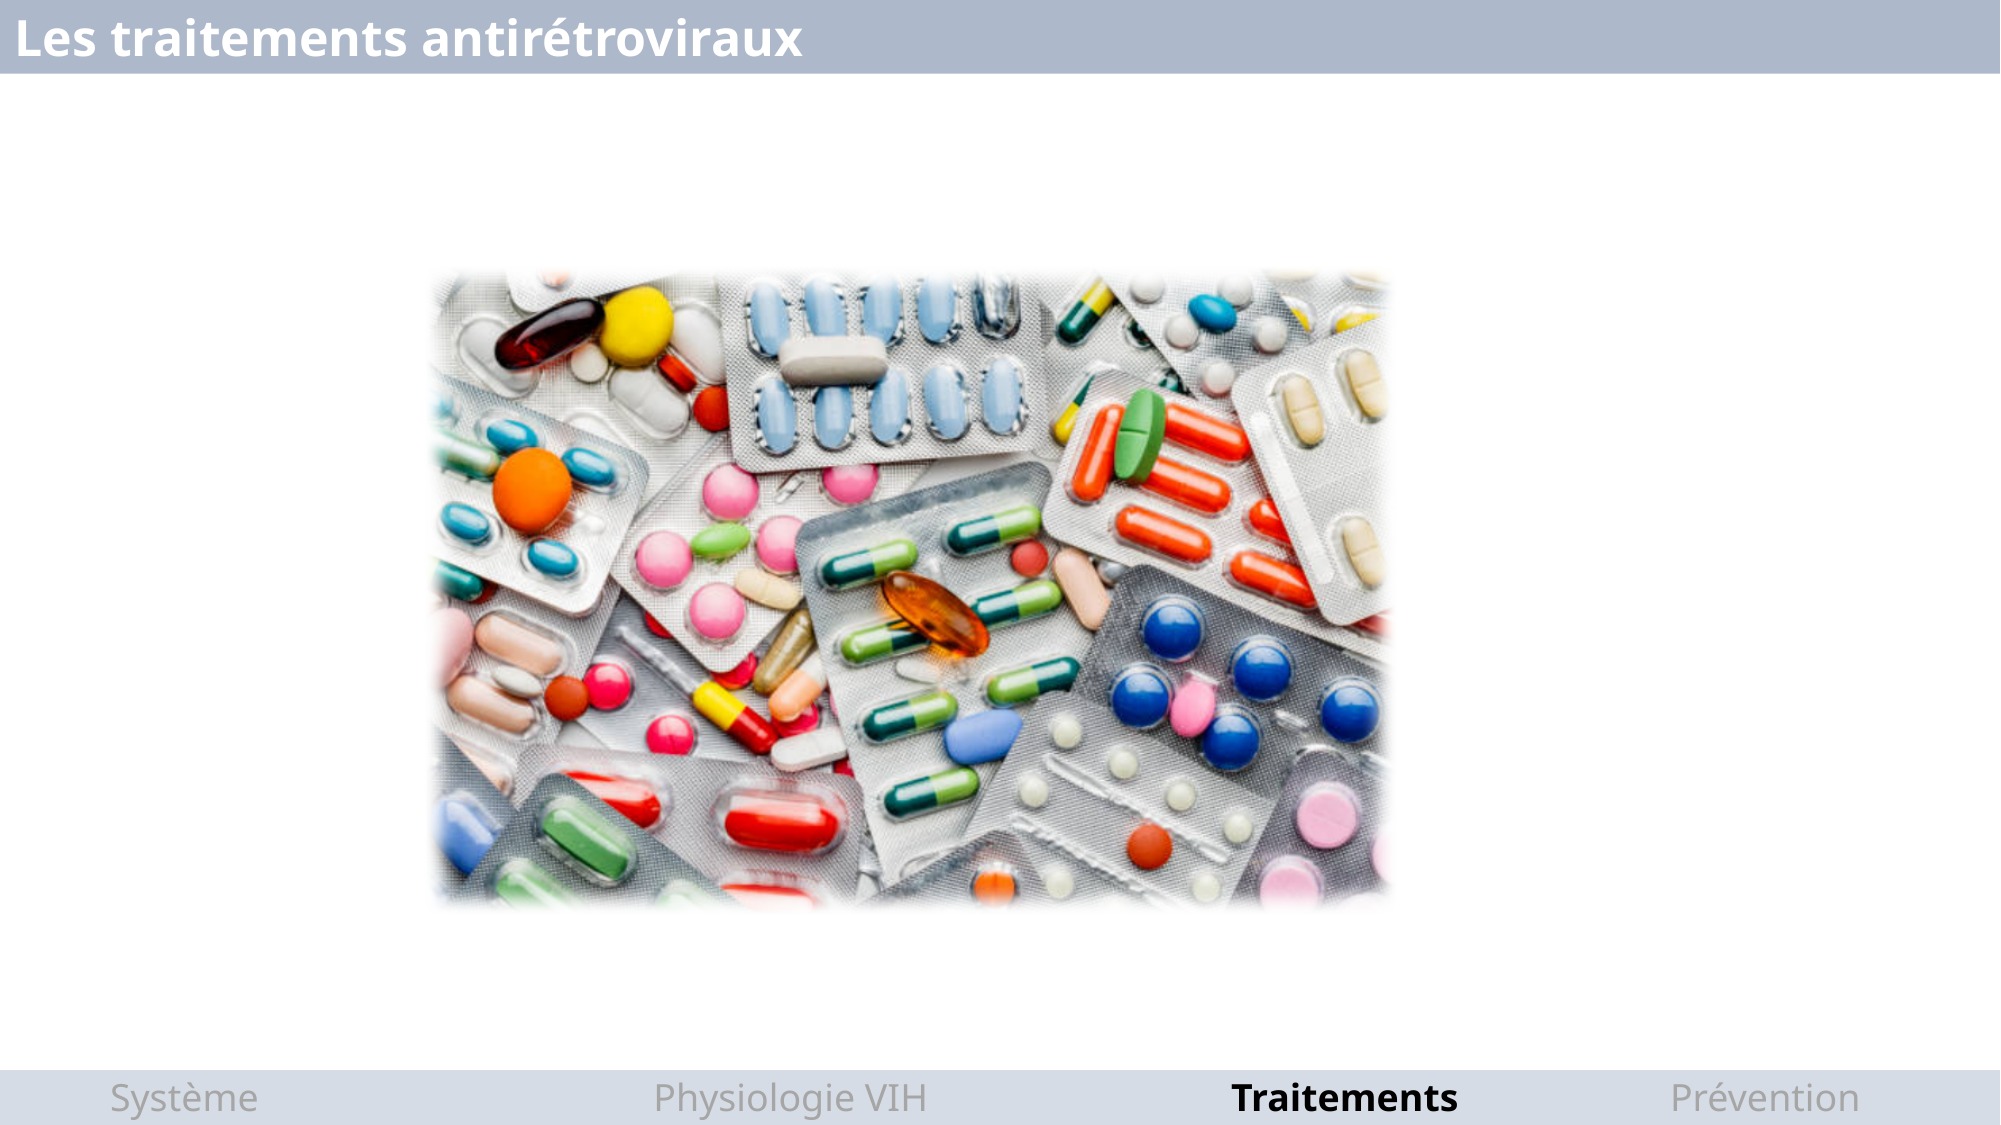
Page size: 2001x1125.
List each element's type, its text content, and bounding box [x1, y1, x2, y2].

text_box Prévention [1654, 1066, 1876, 1125]
text_box Traitements [1212, 1066, 1478, 1125]
text_box Les traitements antirétroviraux [0, 0, 2000, 75]
text_box [1876, 1069, 2000, 1125]
text_box [1478, 1069, 1654, 1125]
text_box Physiologie VIH [546, 1066, 1036, 1125]
text_box [370, 1069, 546, 1125]
text_box Système immunitaire [0, 1066, 370, 1125]
picture [424, 266, 1397, 915]
text_box [1036, 1069, 1212, 1125]
